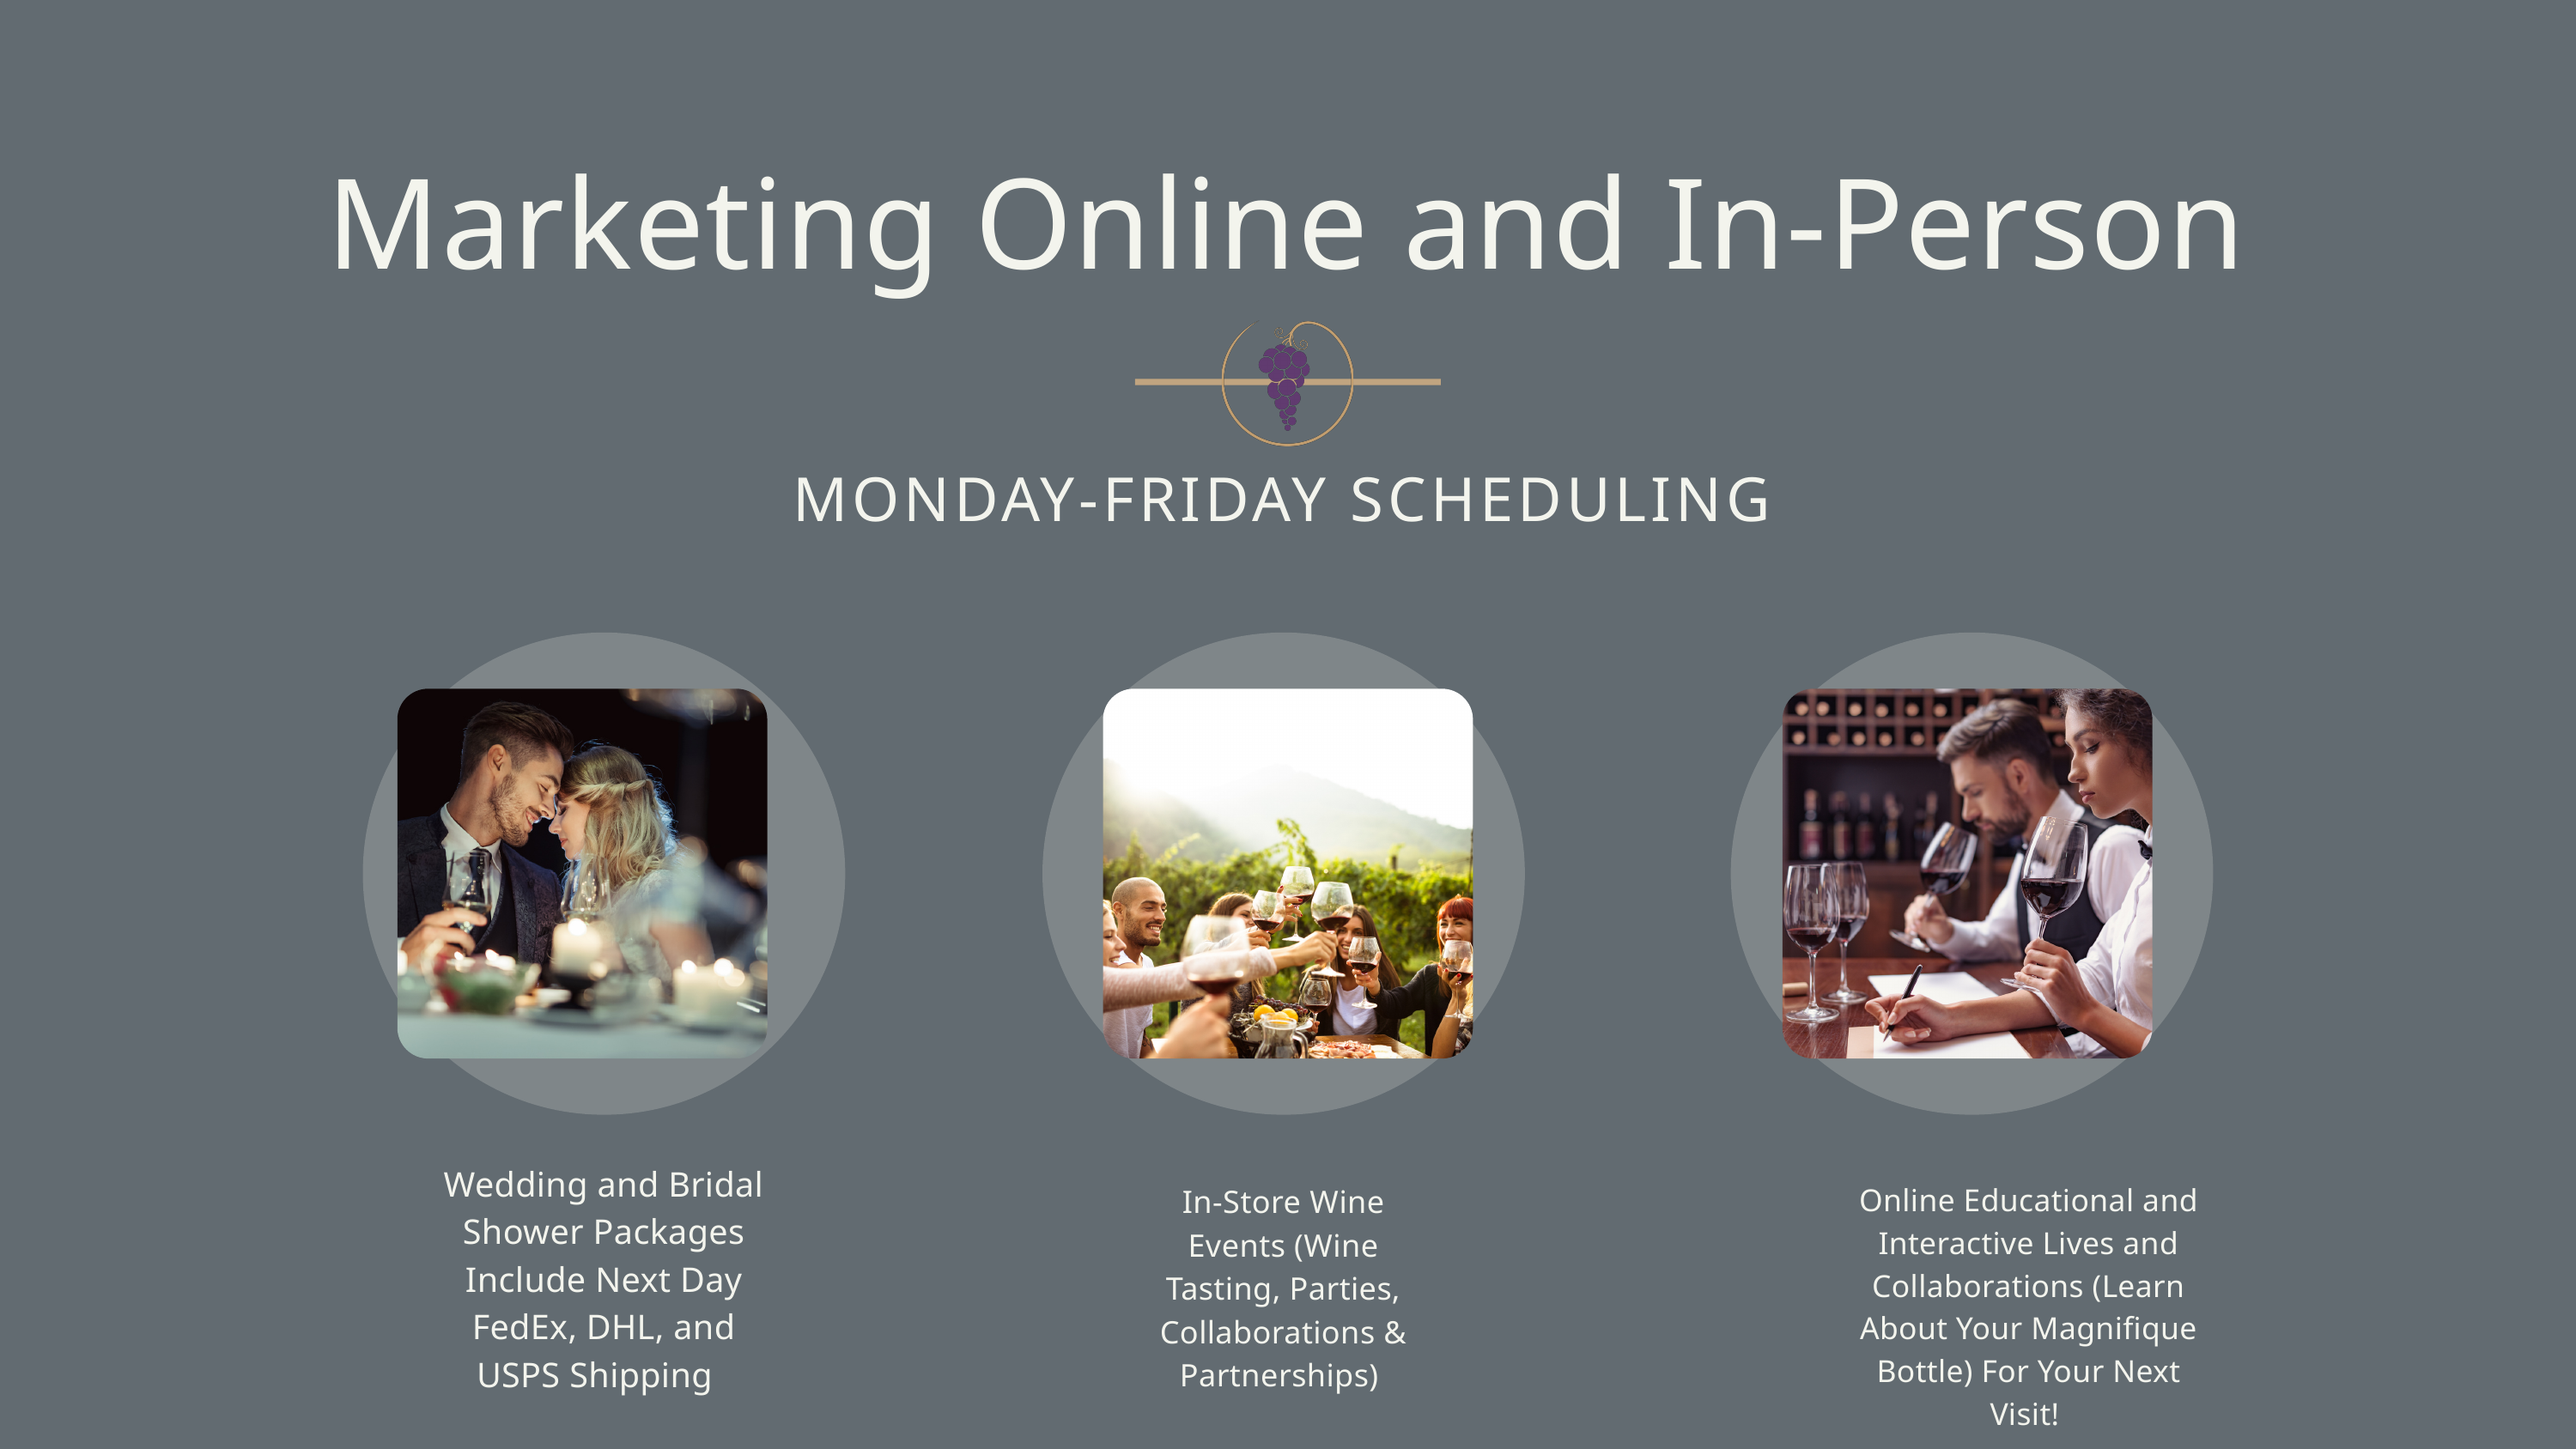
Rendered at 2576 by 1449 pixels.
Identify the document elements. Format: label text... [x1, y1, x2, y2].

text_box Wedding and Bridal Shower Packages Include Next Day FedEx, DHL, and USPS Shipping [440, 1155, 768, 1394]
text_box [1782, 688, 2153, 1059]
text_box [161, 144, 2415, 536]
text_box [362, 632, 846, 1115]
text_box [1103, 688, 1473, 1059]
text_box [1042, 632, 1526, 1115]
text_box Online Educational and Interactive Lives and Collaborations (Learn About Your Magnifique Bottle) For Your Next Visit! [1844, 1175, 2214, 1432]
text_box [397, 688, 768, 1059]
text_box In-Store Wine Events (Wine Tasting, Parties, Collaborations & Partnerships) [1134, 1176, 1433, 1394]
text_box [1730, 632, 2214, 1115]
